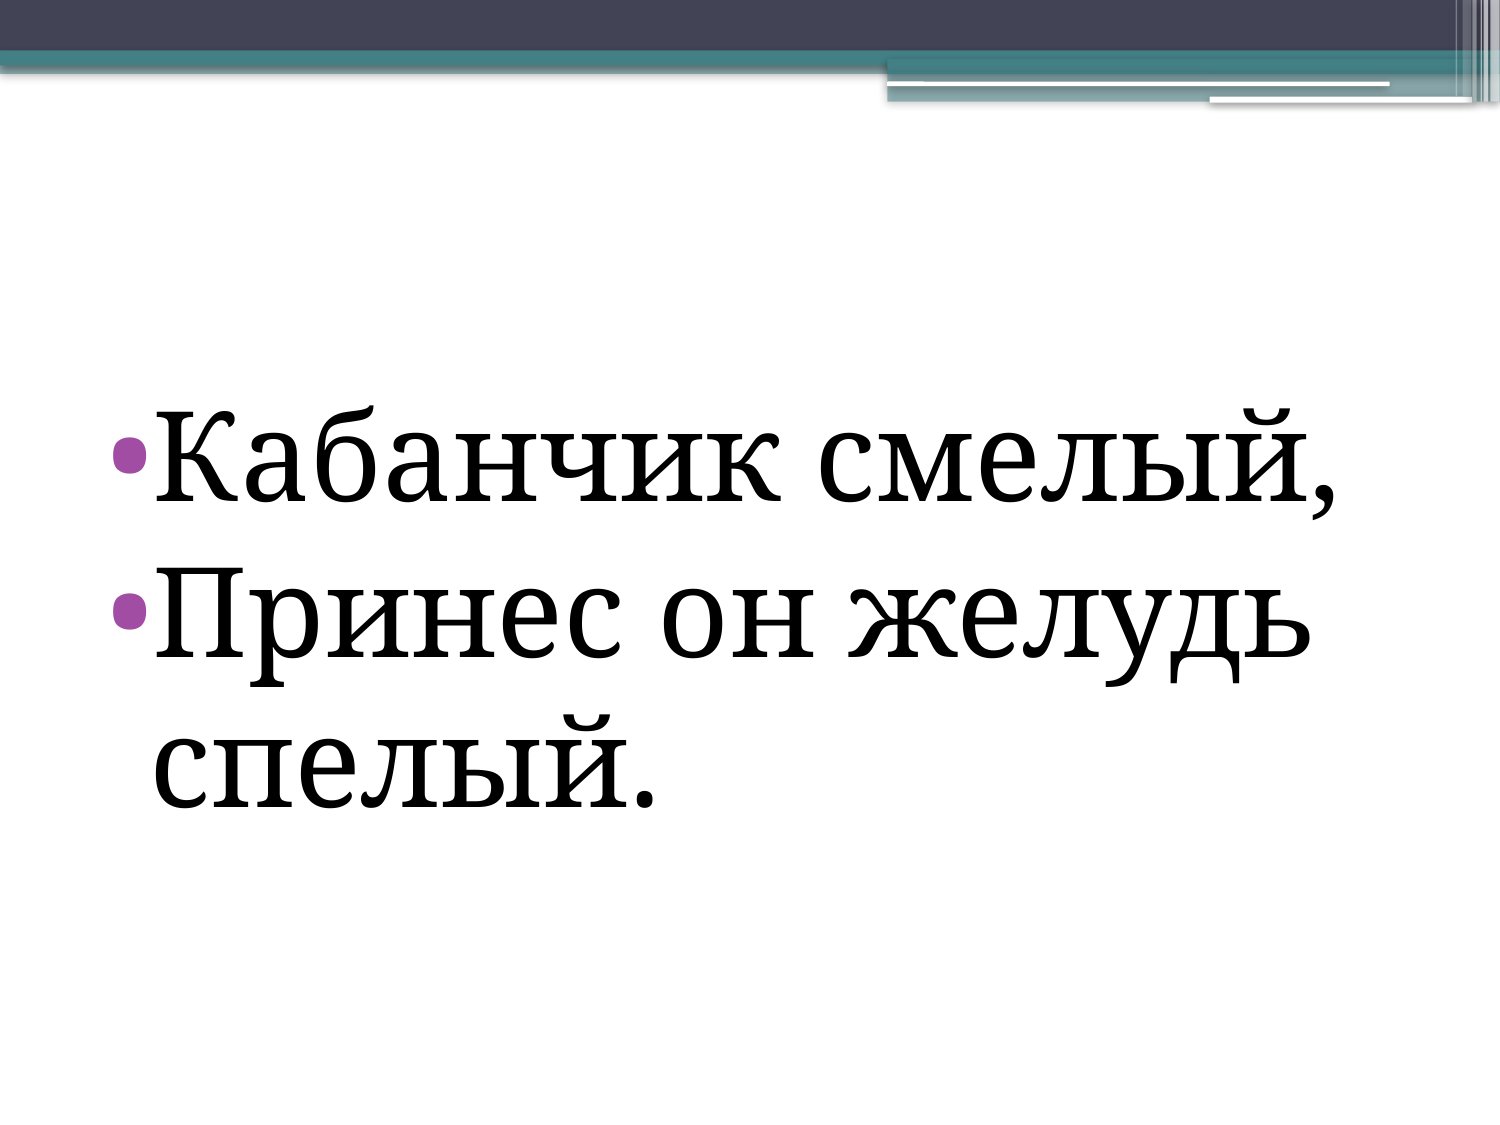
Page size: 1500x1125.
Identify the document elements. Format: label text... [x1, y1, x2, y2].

list Кабанчик смелый, Принес он желудь спелый. [75, 368, 1425, 1079]
